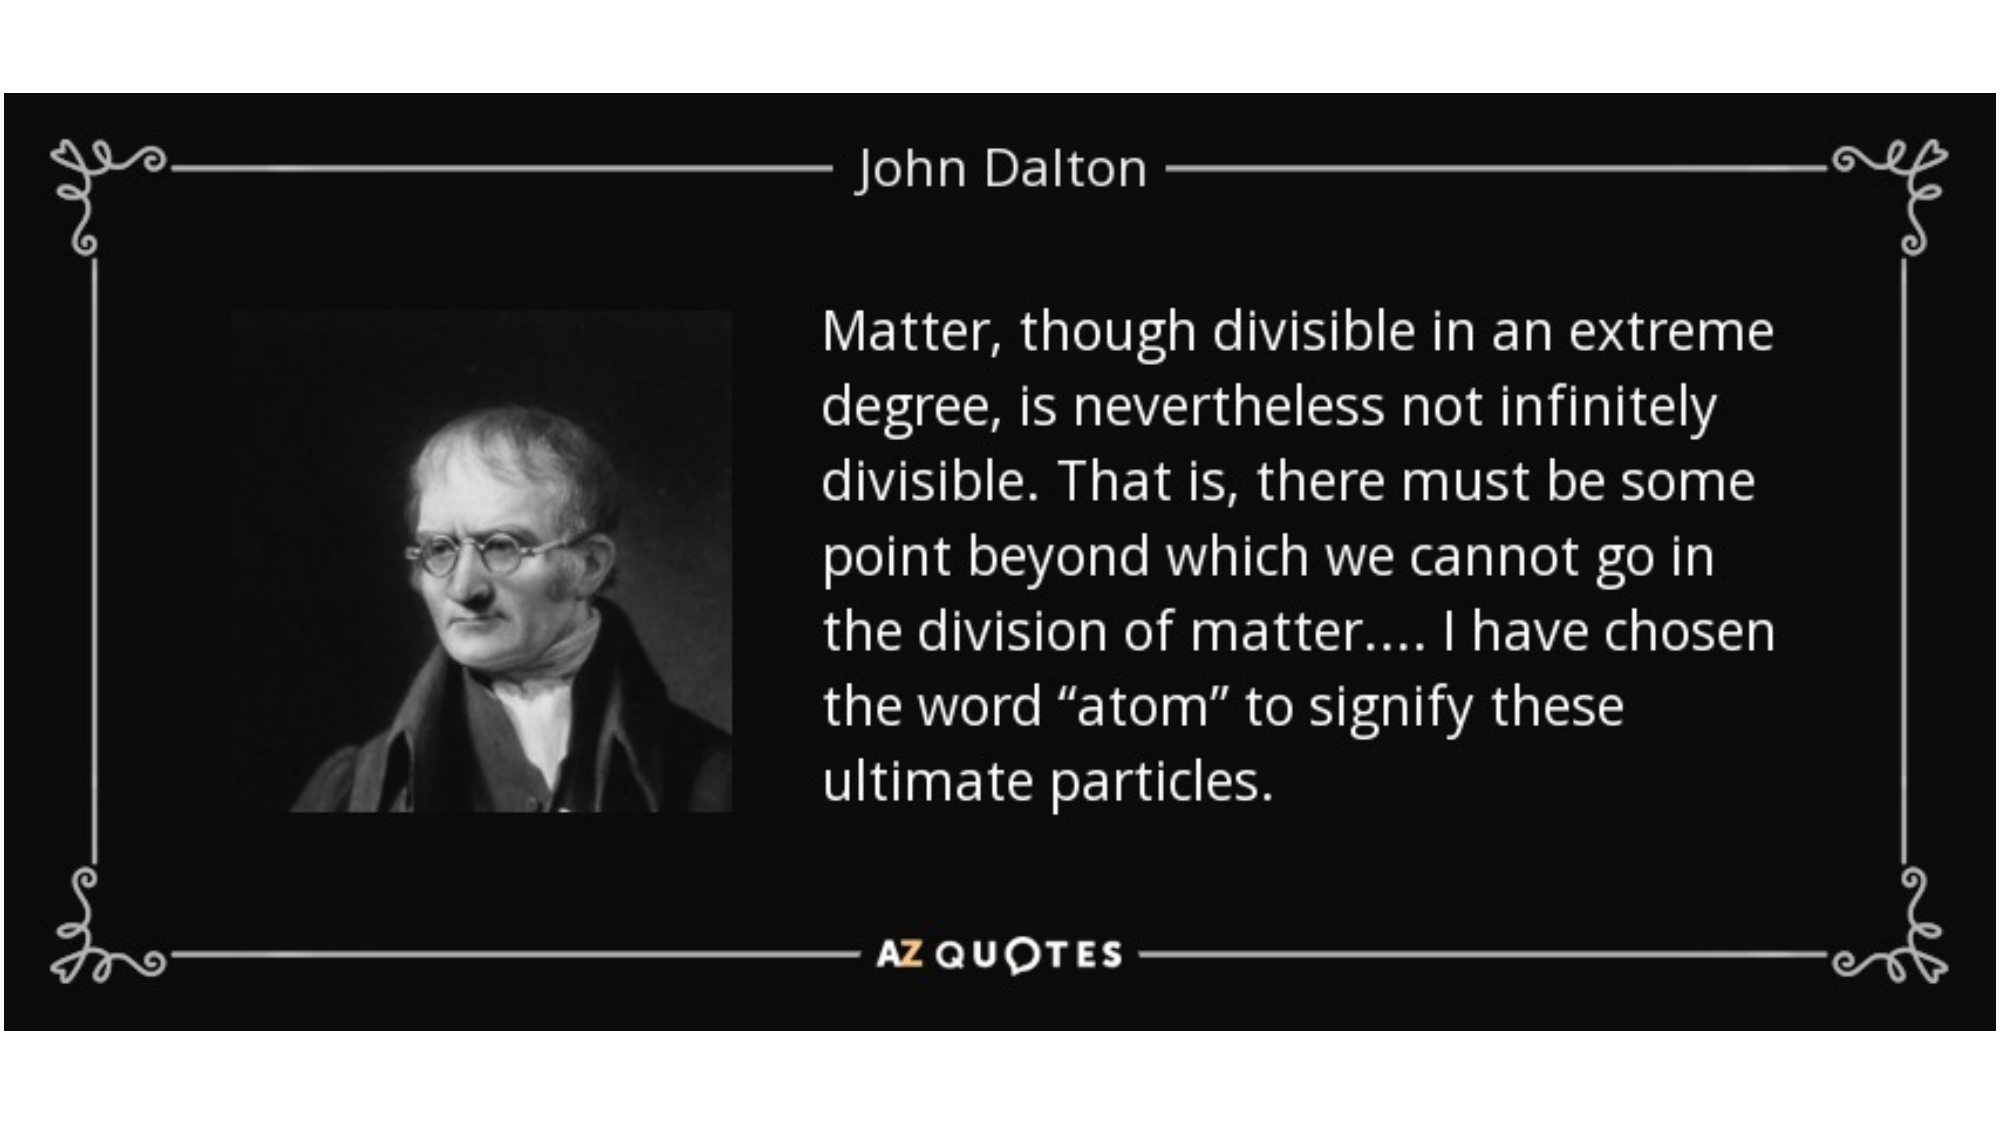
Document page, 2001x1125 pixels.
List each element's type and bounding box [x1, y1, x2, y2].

picture [4, 93, 1996, 1031]
